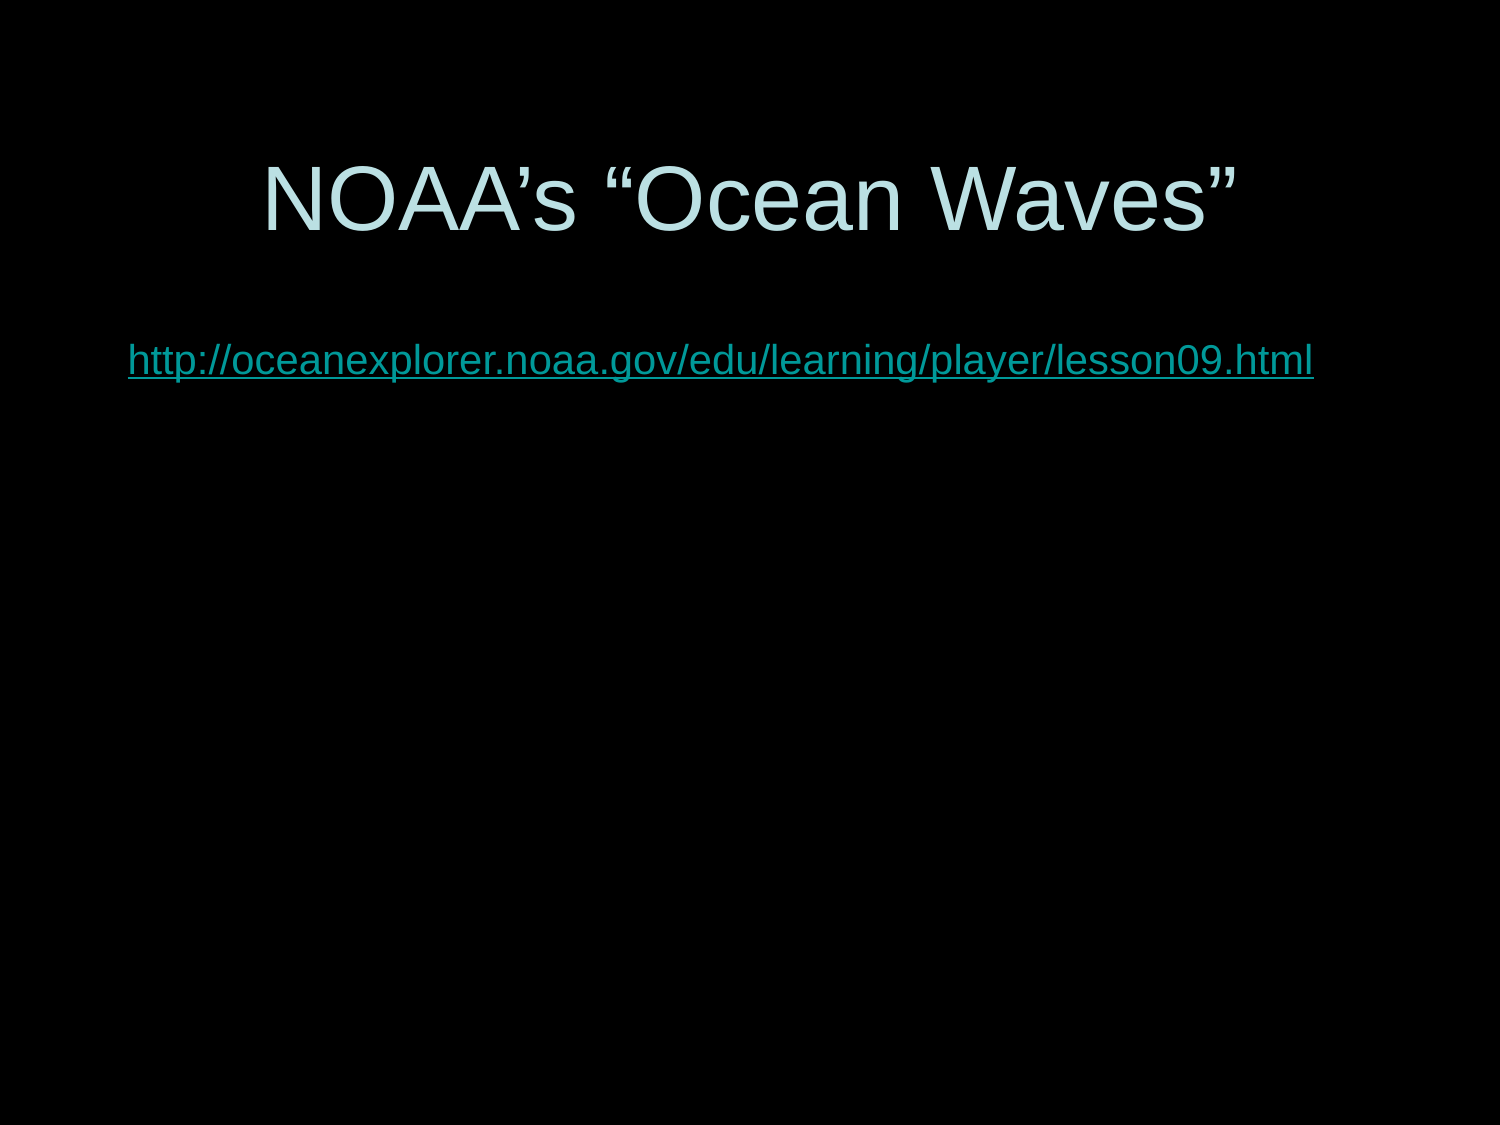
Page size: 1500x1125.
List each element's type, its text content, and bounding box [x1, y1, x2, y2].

title NOAA’s “Ocean Waves” [112, 99, 1388, 288]
list http://oceanexplorer.noaa.gov/edu/learning/player/lesson09.html [112, 324, 1388, 1001]
